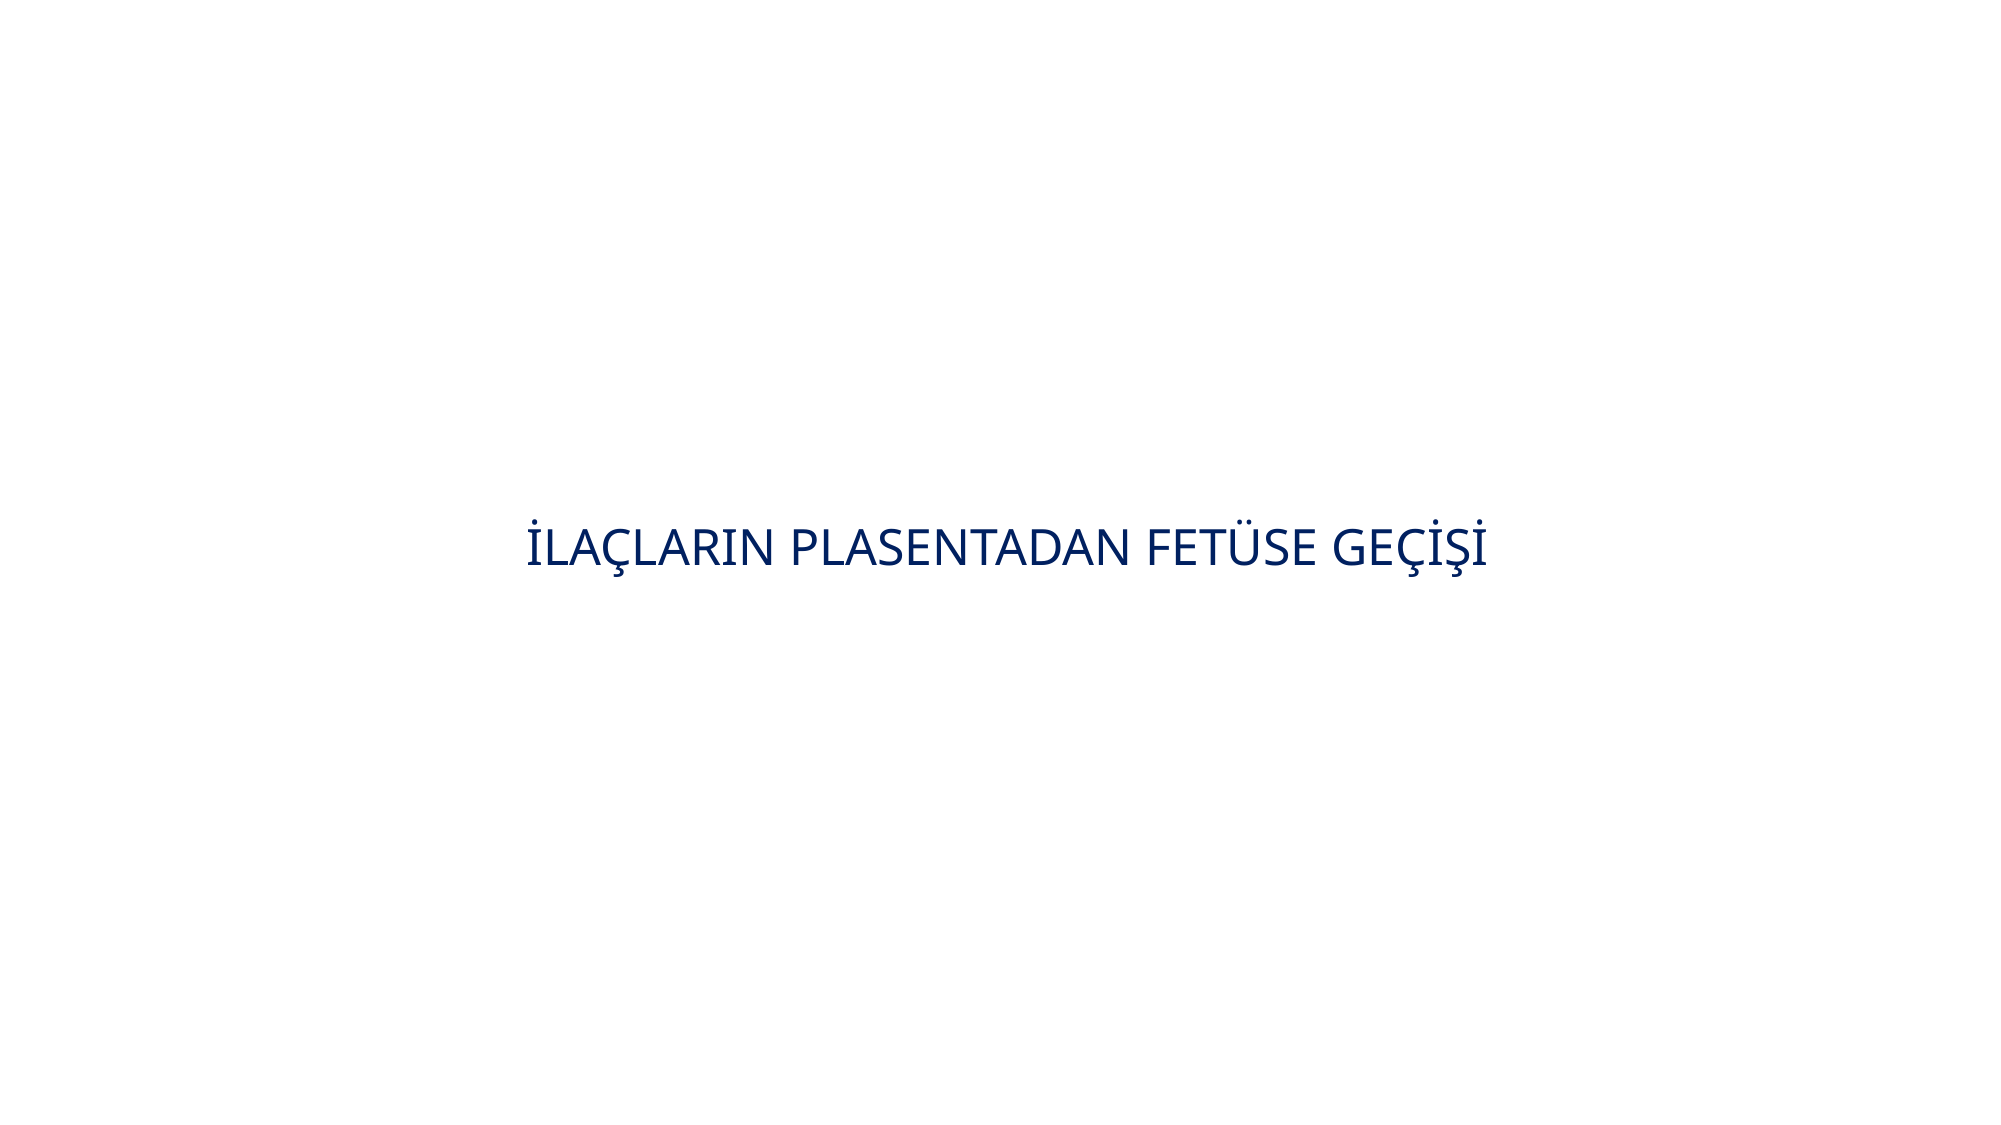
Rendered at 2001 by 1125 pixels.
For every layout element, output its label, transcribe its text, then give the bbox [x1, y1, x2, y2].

title İLAÇLARIN PLASENTADAN FETÜSE GEÇİŞİ [145, 449, 1871, 649]
